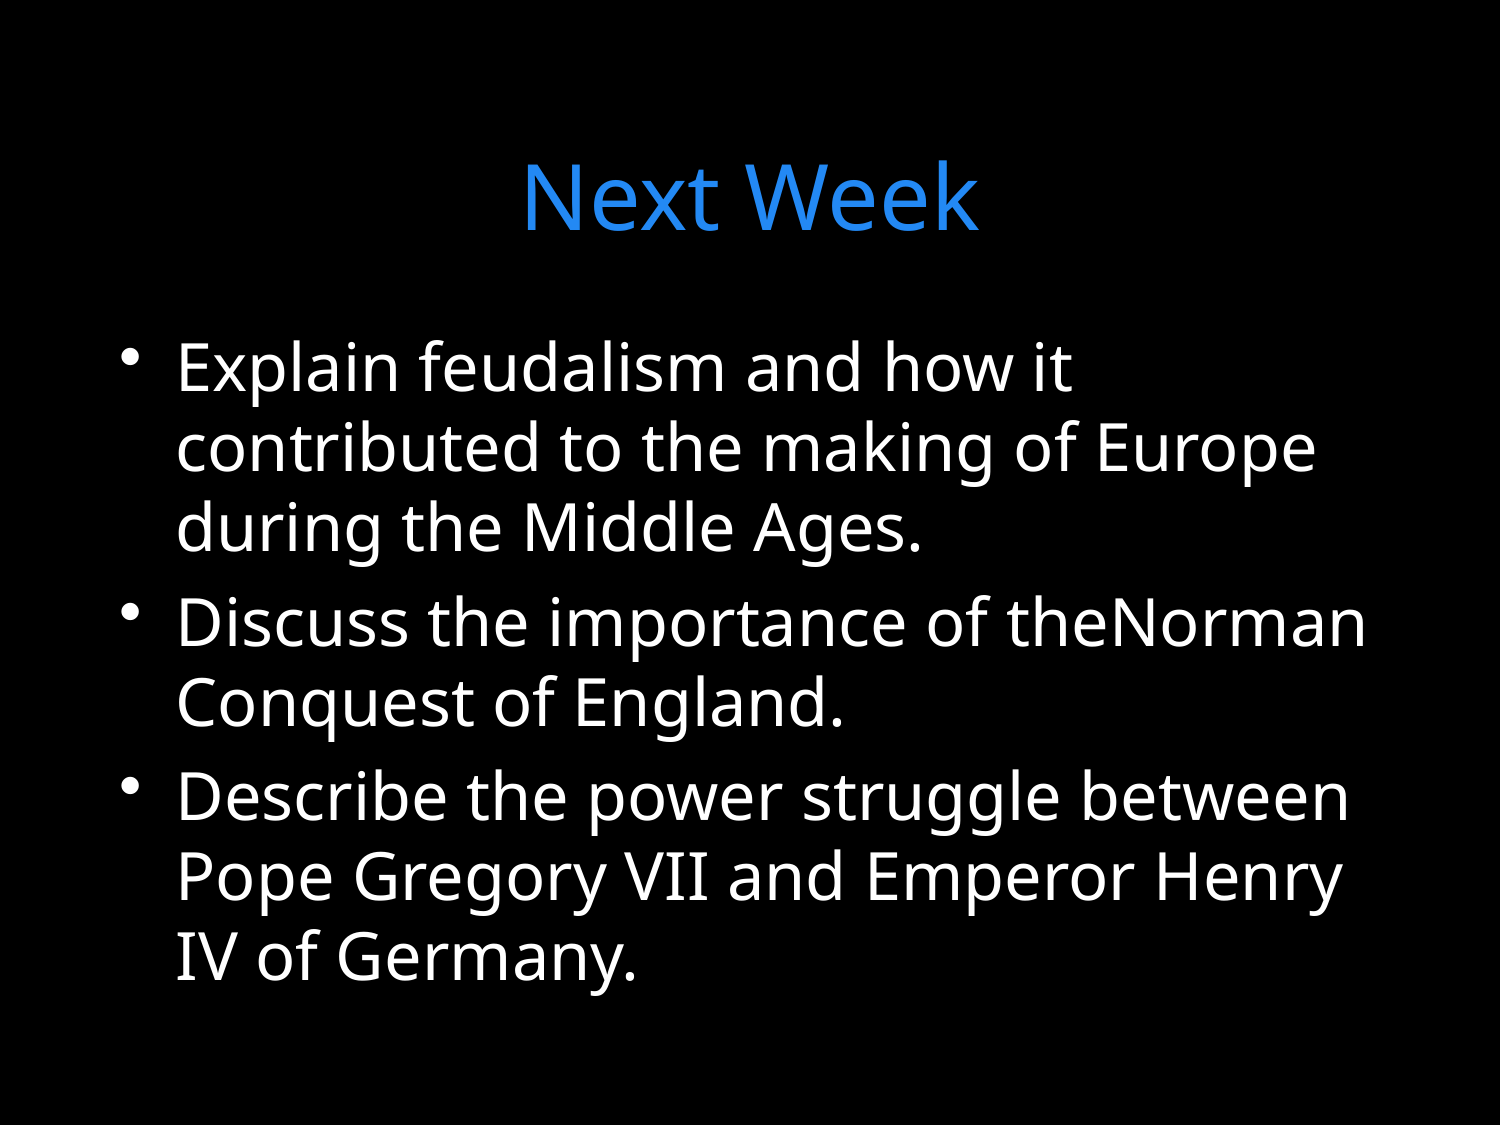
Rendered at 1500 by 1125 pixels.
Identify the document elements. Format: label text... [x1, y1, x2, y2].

list Explain feudalism and how it contributed to the making of Europe during the Middle Ages. Discuss the importance of theNorman Conquest of England. Describe the power struggle between Pope Gregory VII and Emperor Henry IV of Germany. [111, 324, 1388, 1125]
title Next Week [111, 61, 1388, 324]
